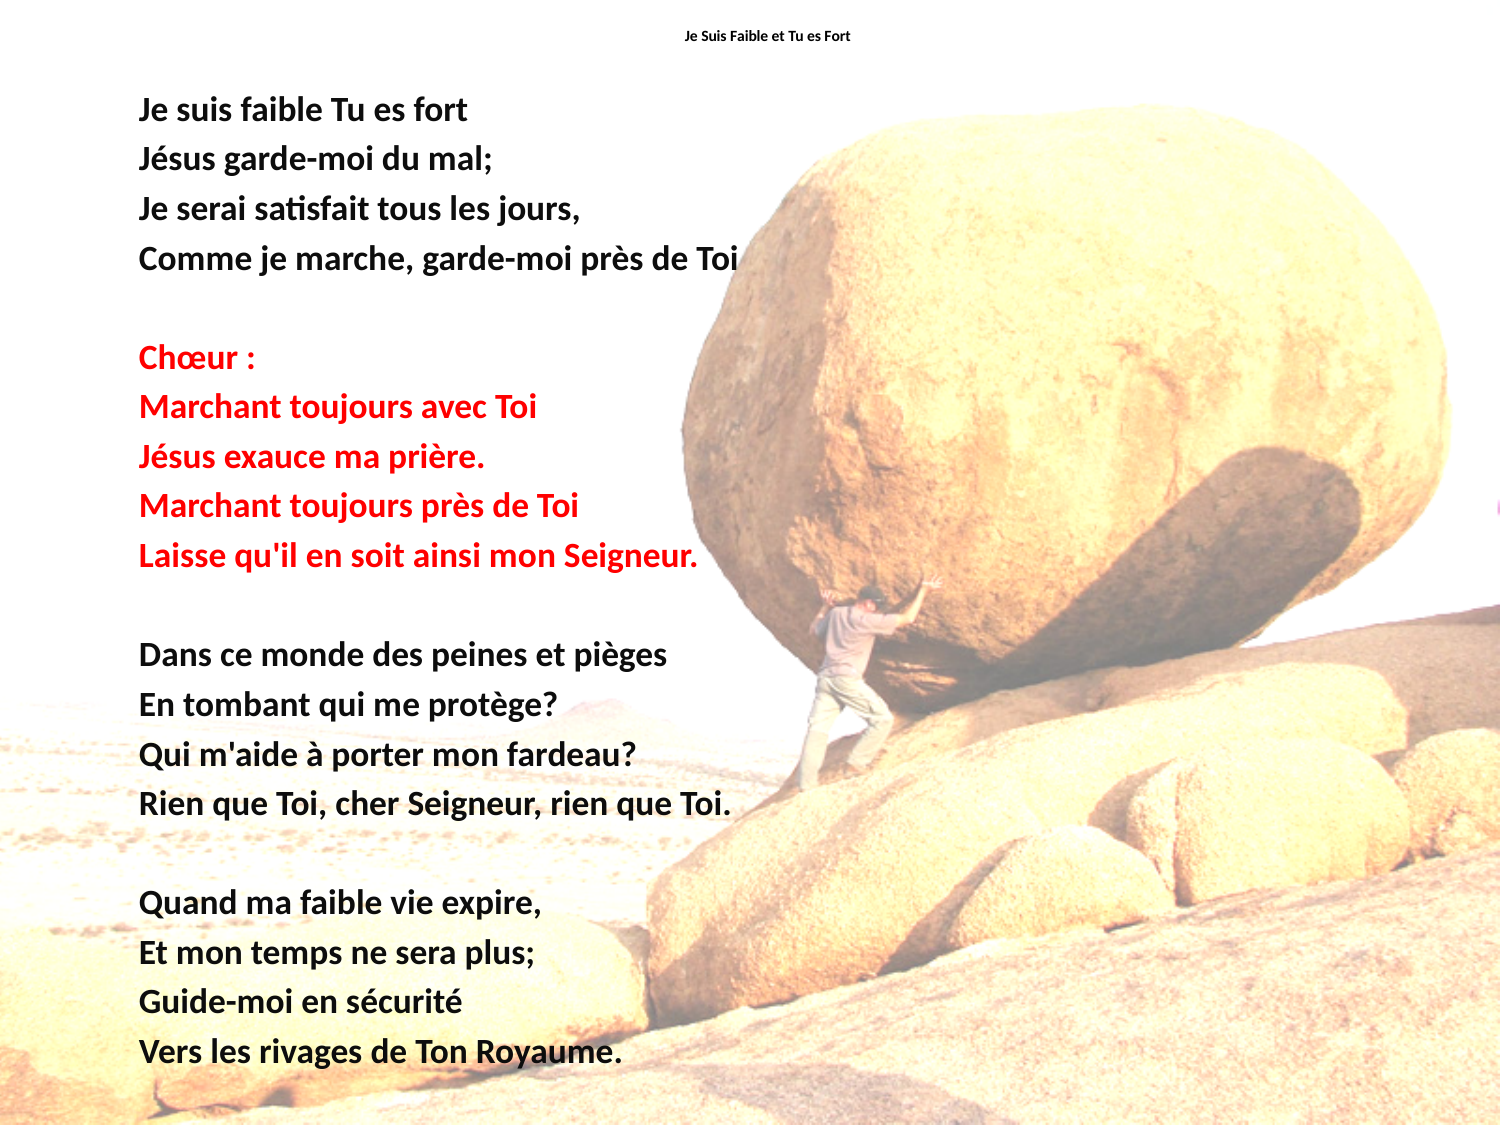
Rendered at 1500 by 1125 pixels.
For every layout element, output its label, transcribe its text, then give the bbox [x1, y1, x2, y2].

subtitle Je suis faible Tu es fort Jésus garde-moi du mal; Je serai satisfait tous les jours, Comme je marche, garde-moi près de Toi Chœur : Marchant toujours avec Toi Jésus exauce ma prière. Marchant toujours près de Toi Laisse qu'il en soit ainsi mon Seigneur. Dans ce monde des peines et pièges En tombant qui me protège? Qui m'aide à porter mon fardeau? Rien que Toi, cher Seigneur, rien que Toi. Quand ma faible vie expire, Et mon temps ne sera plus; Guide-moi en sécurité Vers les rivages de Ton Royaume. [123, 78, 809, 1012]
title Je Suis Faible et Tu es Fort [301, 0, 1235, 72]
